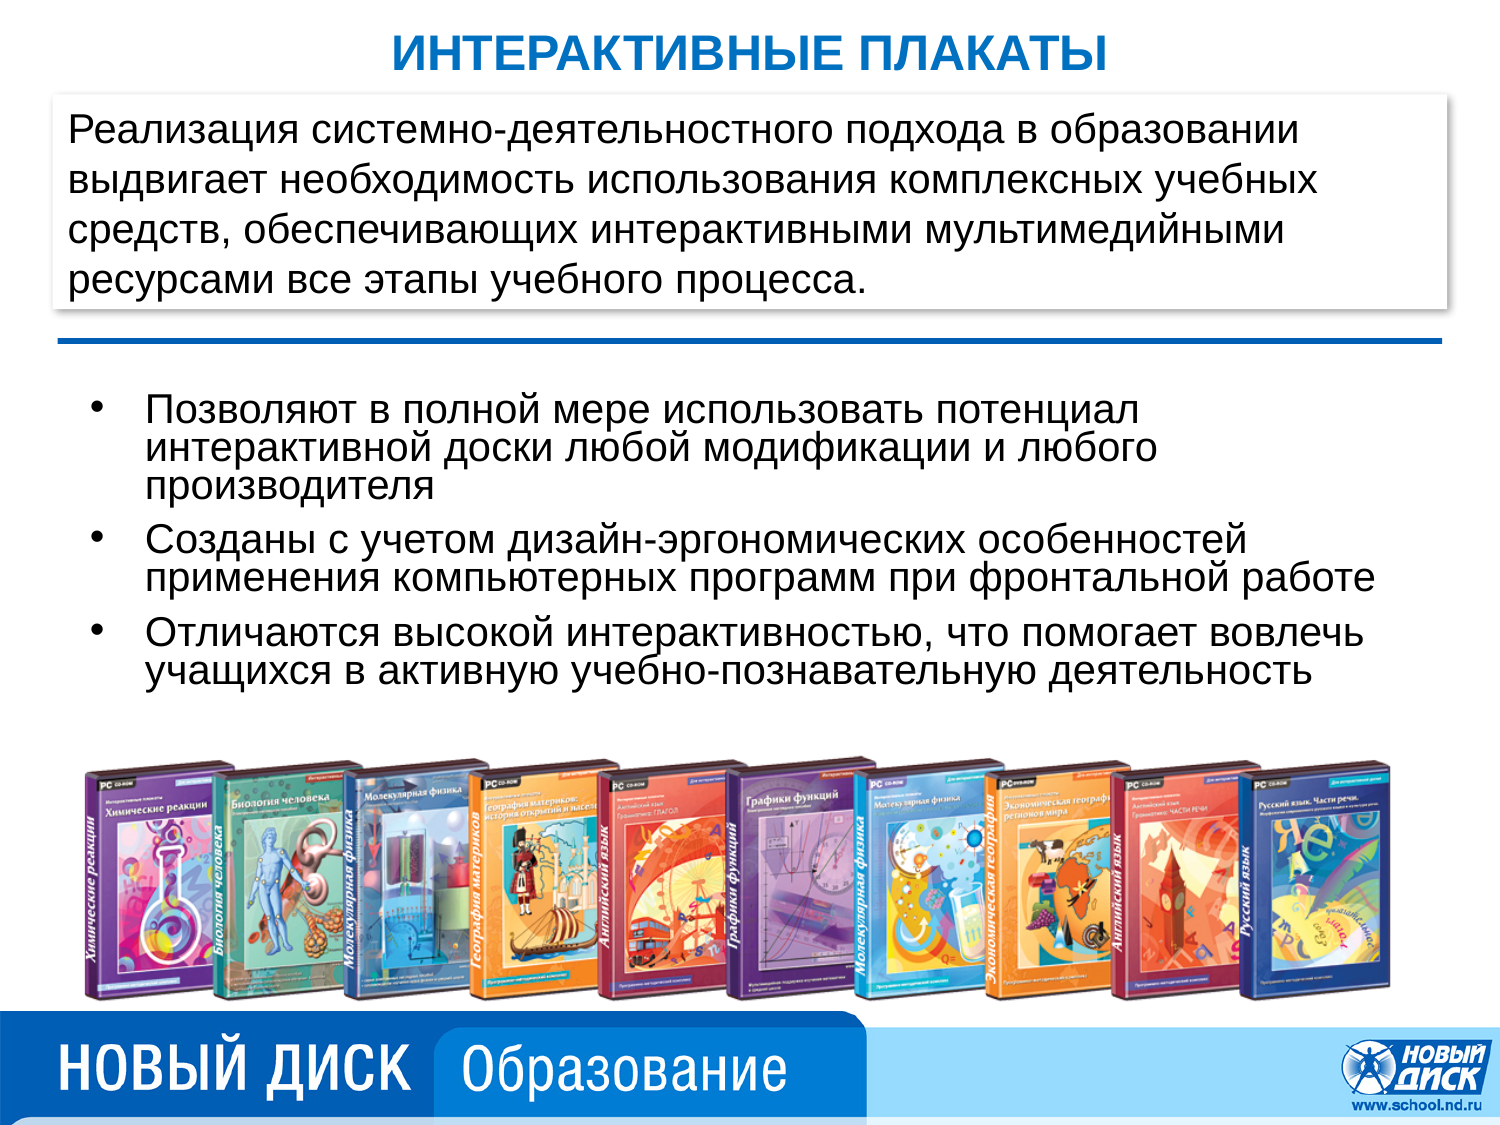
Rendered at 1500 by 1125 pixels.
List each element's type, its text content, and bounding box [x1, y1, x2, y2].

text_box [57, 338, 1443, 344]
title ИНТЕРАКТИВНЫЕ ПЛАКАТЫ [74, 20, 1425, 91]
picture [0, 0, 1500, 1125]
list Позволяют в полной мере использовать потенциал интерактивной доски любой модификации и любого производителя Созданы с учетом дизайн-эргономических особенностей применения компьютерных программ при фронтальной работе Отличаются высокой интерактивностью, что помогает вовлечь учащихся в активную учебно-познавательную деятельность [74, 385, 1425, 1005]
text_box Реализация системно-деятельностного подхода в образовании выдвигает необходимость использования комплексных учебных средств, обеспечивающих интерактивными мультимедийными ресурсами все этапы учебного процесса. [51, 92, 1449, 311]
